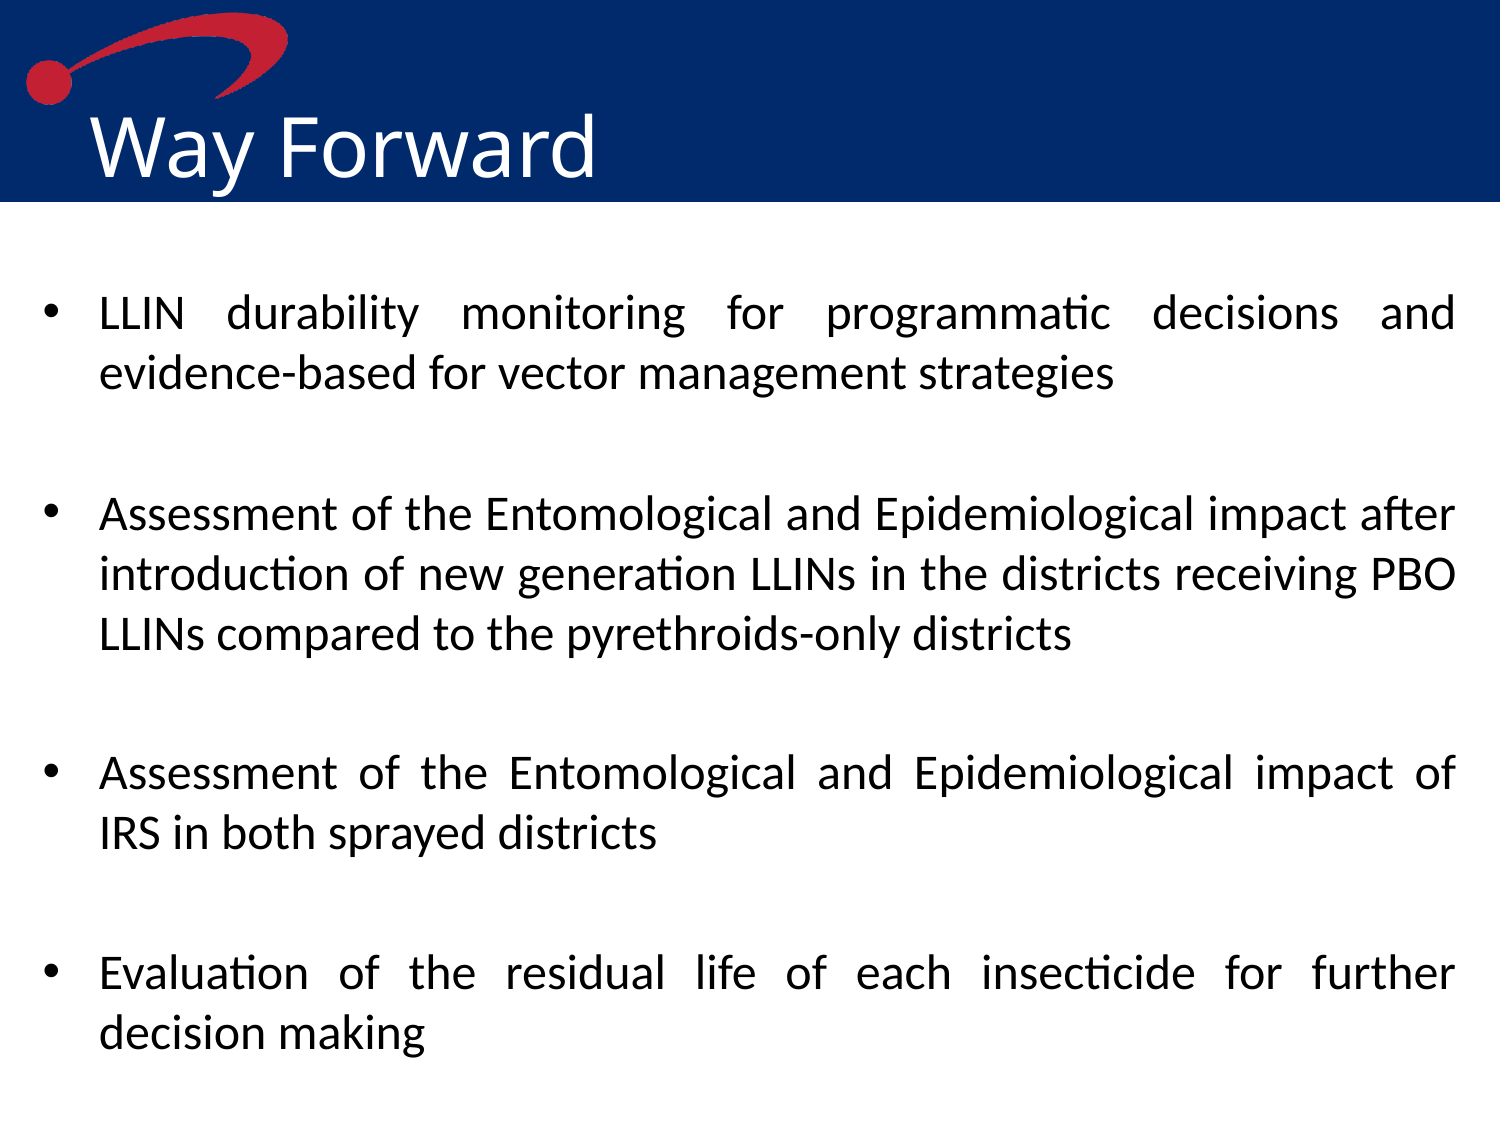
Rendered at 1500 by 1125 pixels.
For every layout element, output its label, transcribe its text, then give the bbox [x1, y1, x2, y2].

title Way Forward [75, 50, 1425, 212]
picture [26, 12, 288, 105]
list LLIN durability monitoring for programmatic decisions and evidence-based for vector management strategies Assessment of the Entomological and Epidemiological impact after introduction of new generation LLINs in the districts receiving PBO LLINs compared to the pyrethroids-only districts Assessment of the Entomological and Epidemiological impact of IRS in both sprayed districts Evaluation of the residual life of each insecticide for further decision making [27, 212, 1473, 1100]
